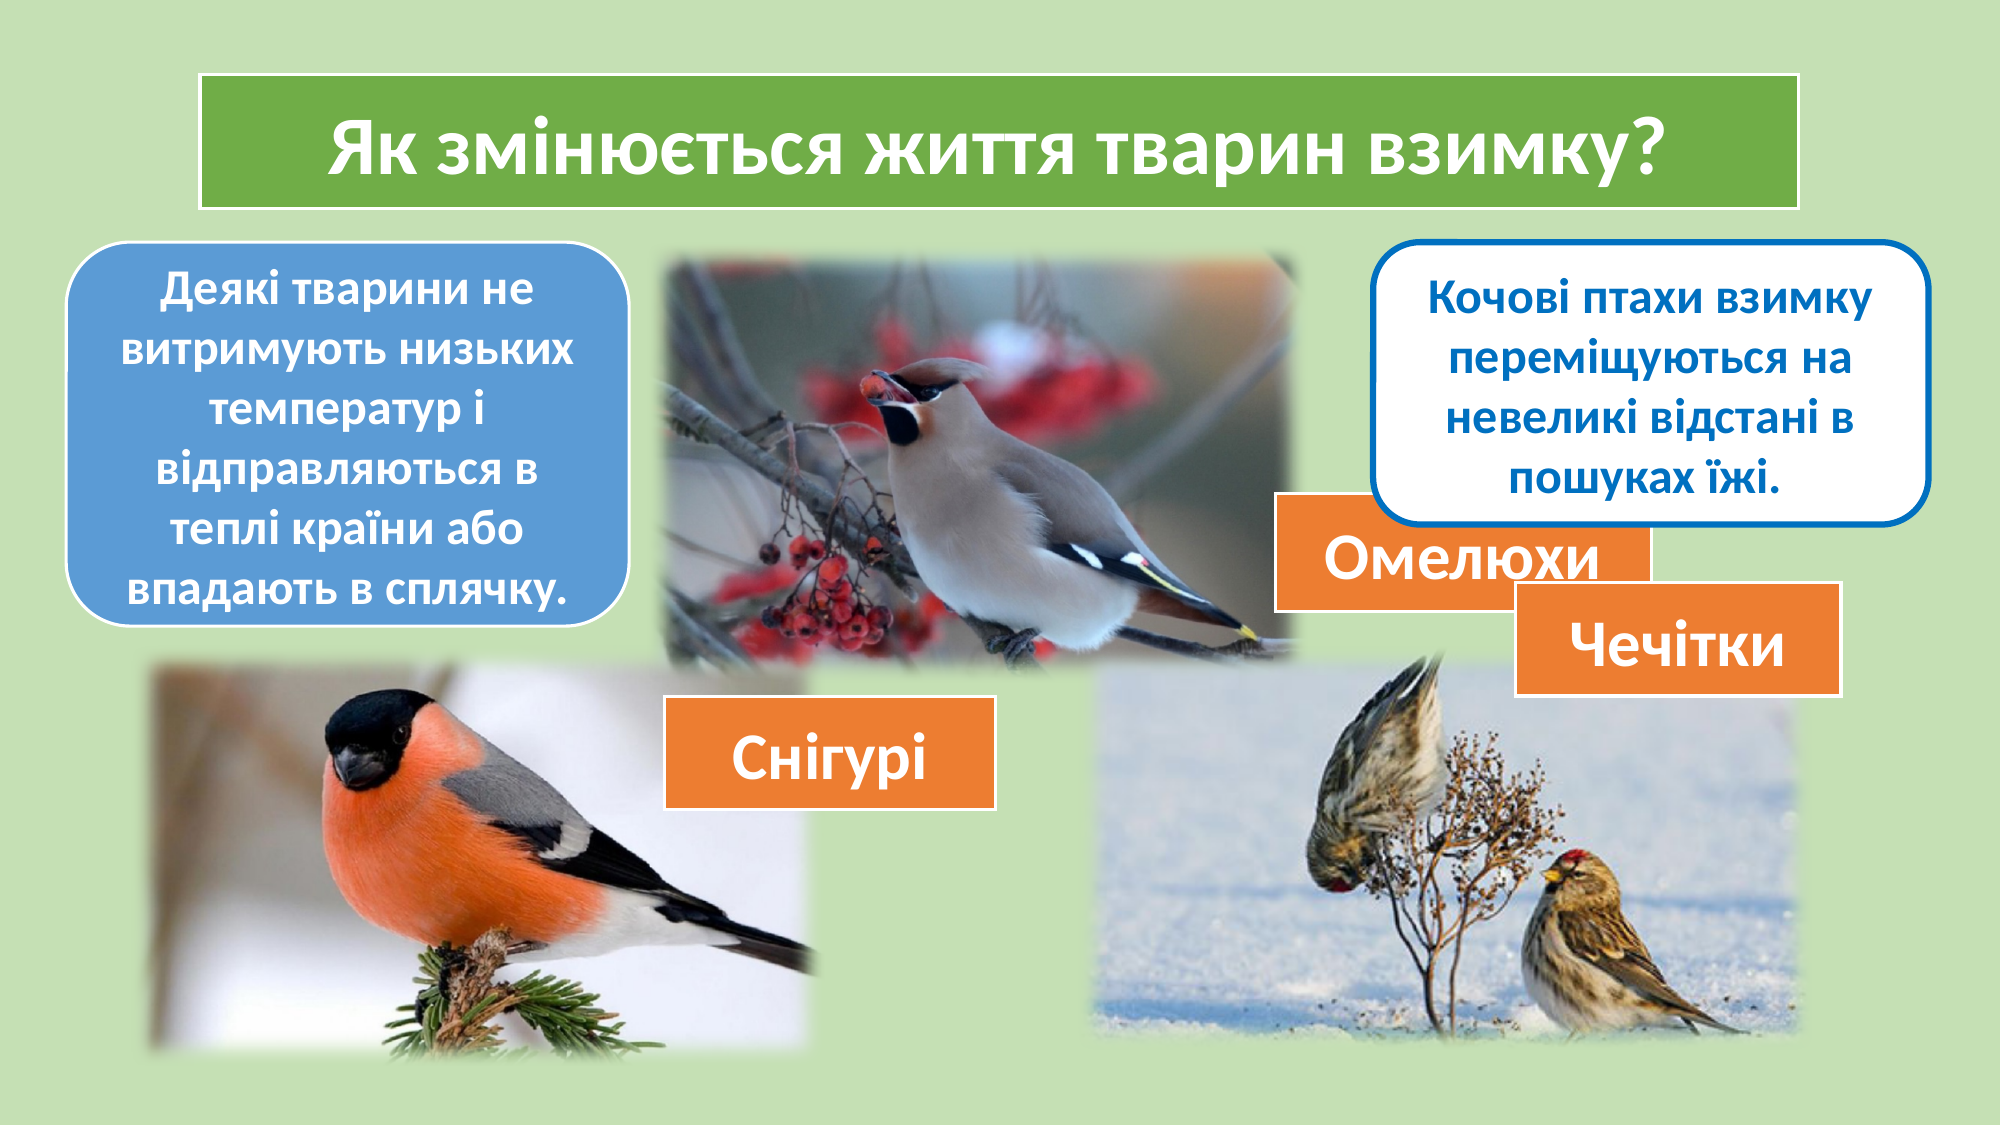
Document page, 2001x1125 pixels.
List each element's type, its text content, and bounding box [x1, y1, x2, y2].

picture [131, 242, 1813, 1066]
text_box Як змінюється життя тварин взимку? [198, 73, 1800, 210]
text_box Чечітки [1514, 581, 1843, 698]
text_box Деякі тварини не витримують низьких температур і відправляються в теплі країни або впадають в сплячку. [64, 240, 631, 628]
text_box Снігурі [831, 695, 997, 811]
text_box Кочові птахи взимку переміщуються на невеликі відстані в пошуках їжі. [1372, 241, 1930, 526]
text_box Омелюхи [1309, 492, 1653, 613]
